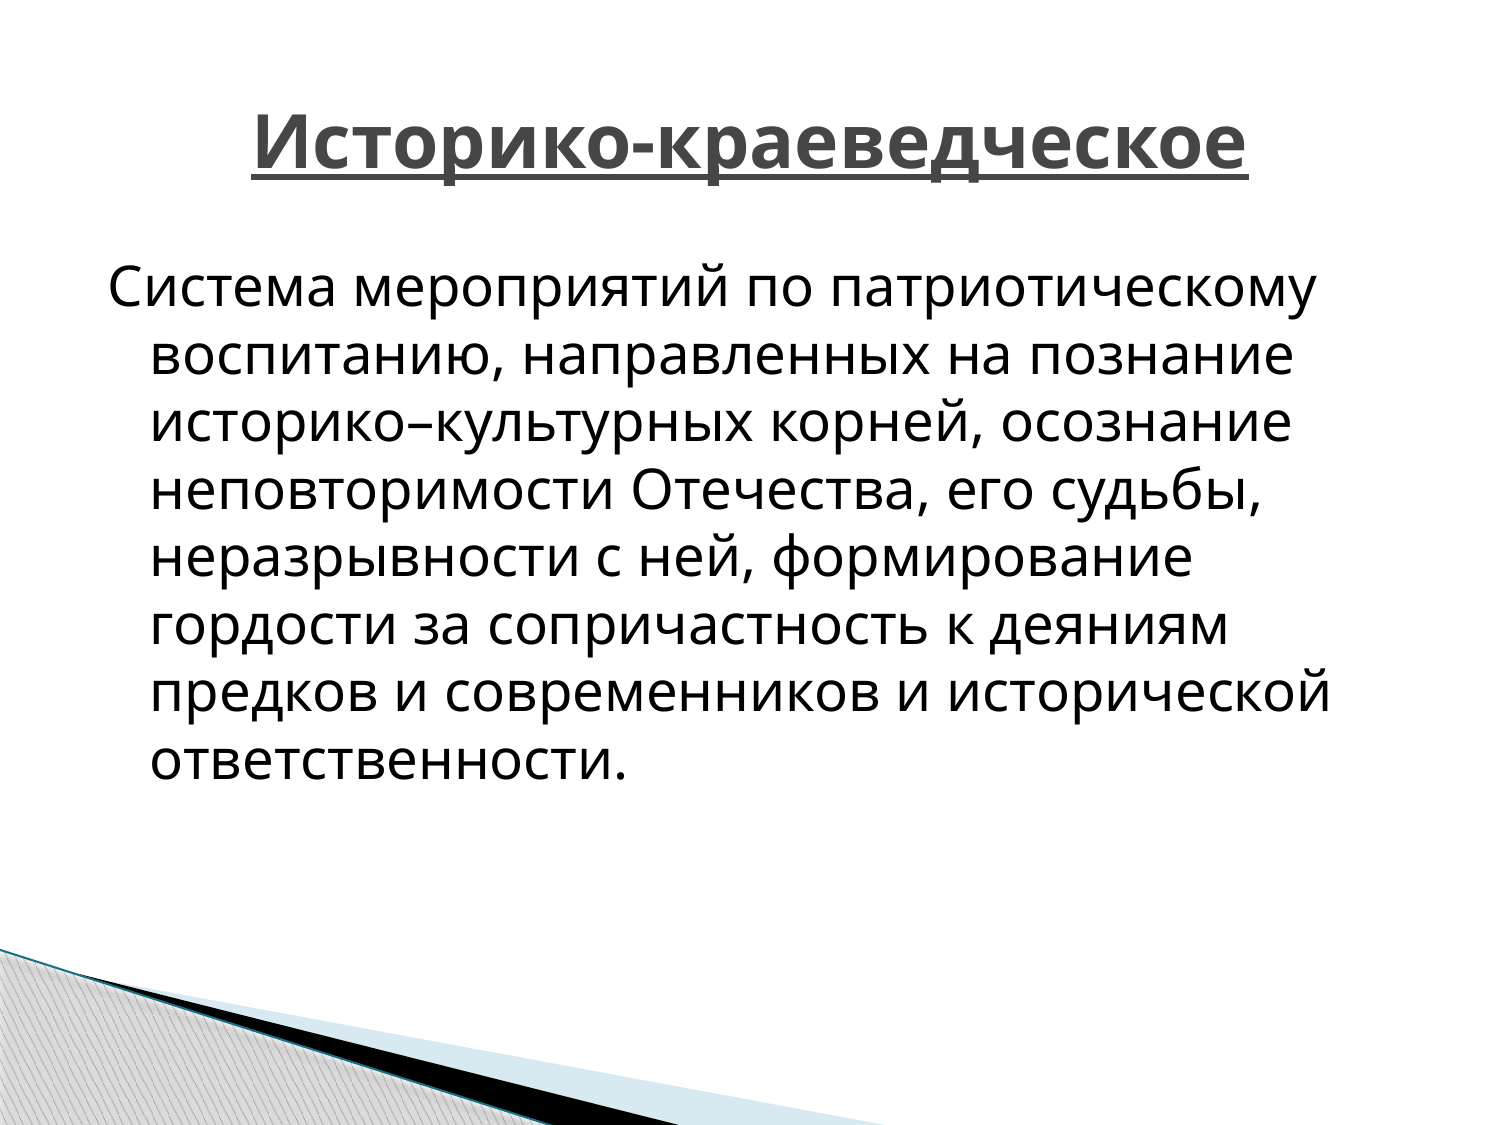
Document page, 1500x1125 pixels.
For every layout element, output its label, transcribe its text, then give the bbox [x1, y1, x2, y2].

list Система мероприятий по патриотическому воспитанию, направленных на познание историко–культурных корней, осознание неповторимости Отечества, его судьбы, неразрывности с ней, формирование гордости за сопричастность к деяниям предков и современников и исторической ответственности. [75, 243, 1425, 986]
title Историко-краеведческое [75, 45, 1425, 233]
